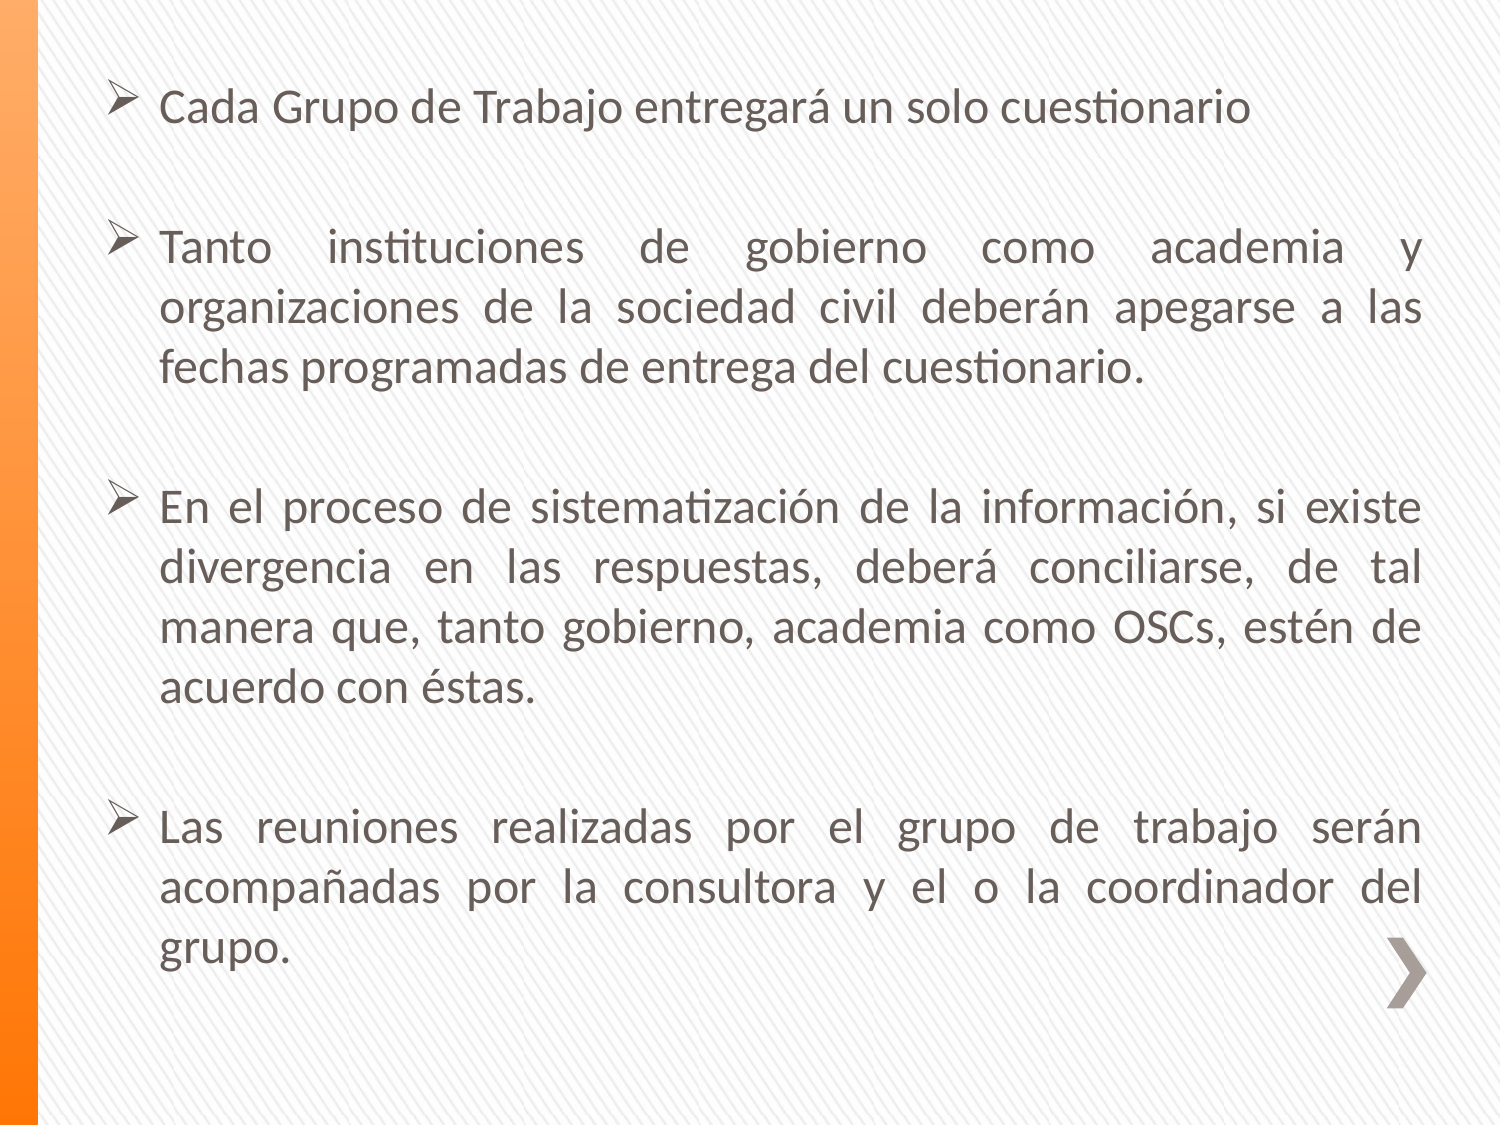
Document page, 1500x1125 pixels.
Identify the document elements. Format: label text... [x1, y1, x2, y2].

list Cada Grupo de Trabajo entregará un solo cuestionario Tanto instituciones de gobierno como academia y organizaciones de la sociedad civil deberán apegarse a las fechas programadas de entrega del cuestionario. En el proceso de sistematización de la información, si existe divergencia en las respuestas, deberá conciliarse, de tal manera que, tanto gobierno, academia como OSCs, estén de acuerdo con éstas. Las reuniones realizadas por el grupo de trabajo serán acompañadas por la consultora y el o la coordinador del grupo. [88, 66, 1439, 1035]
